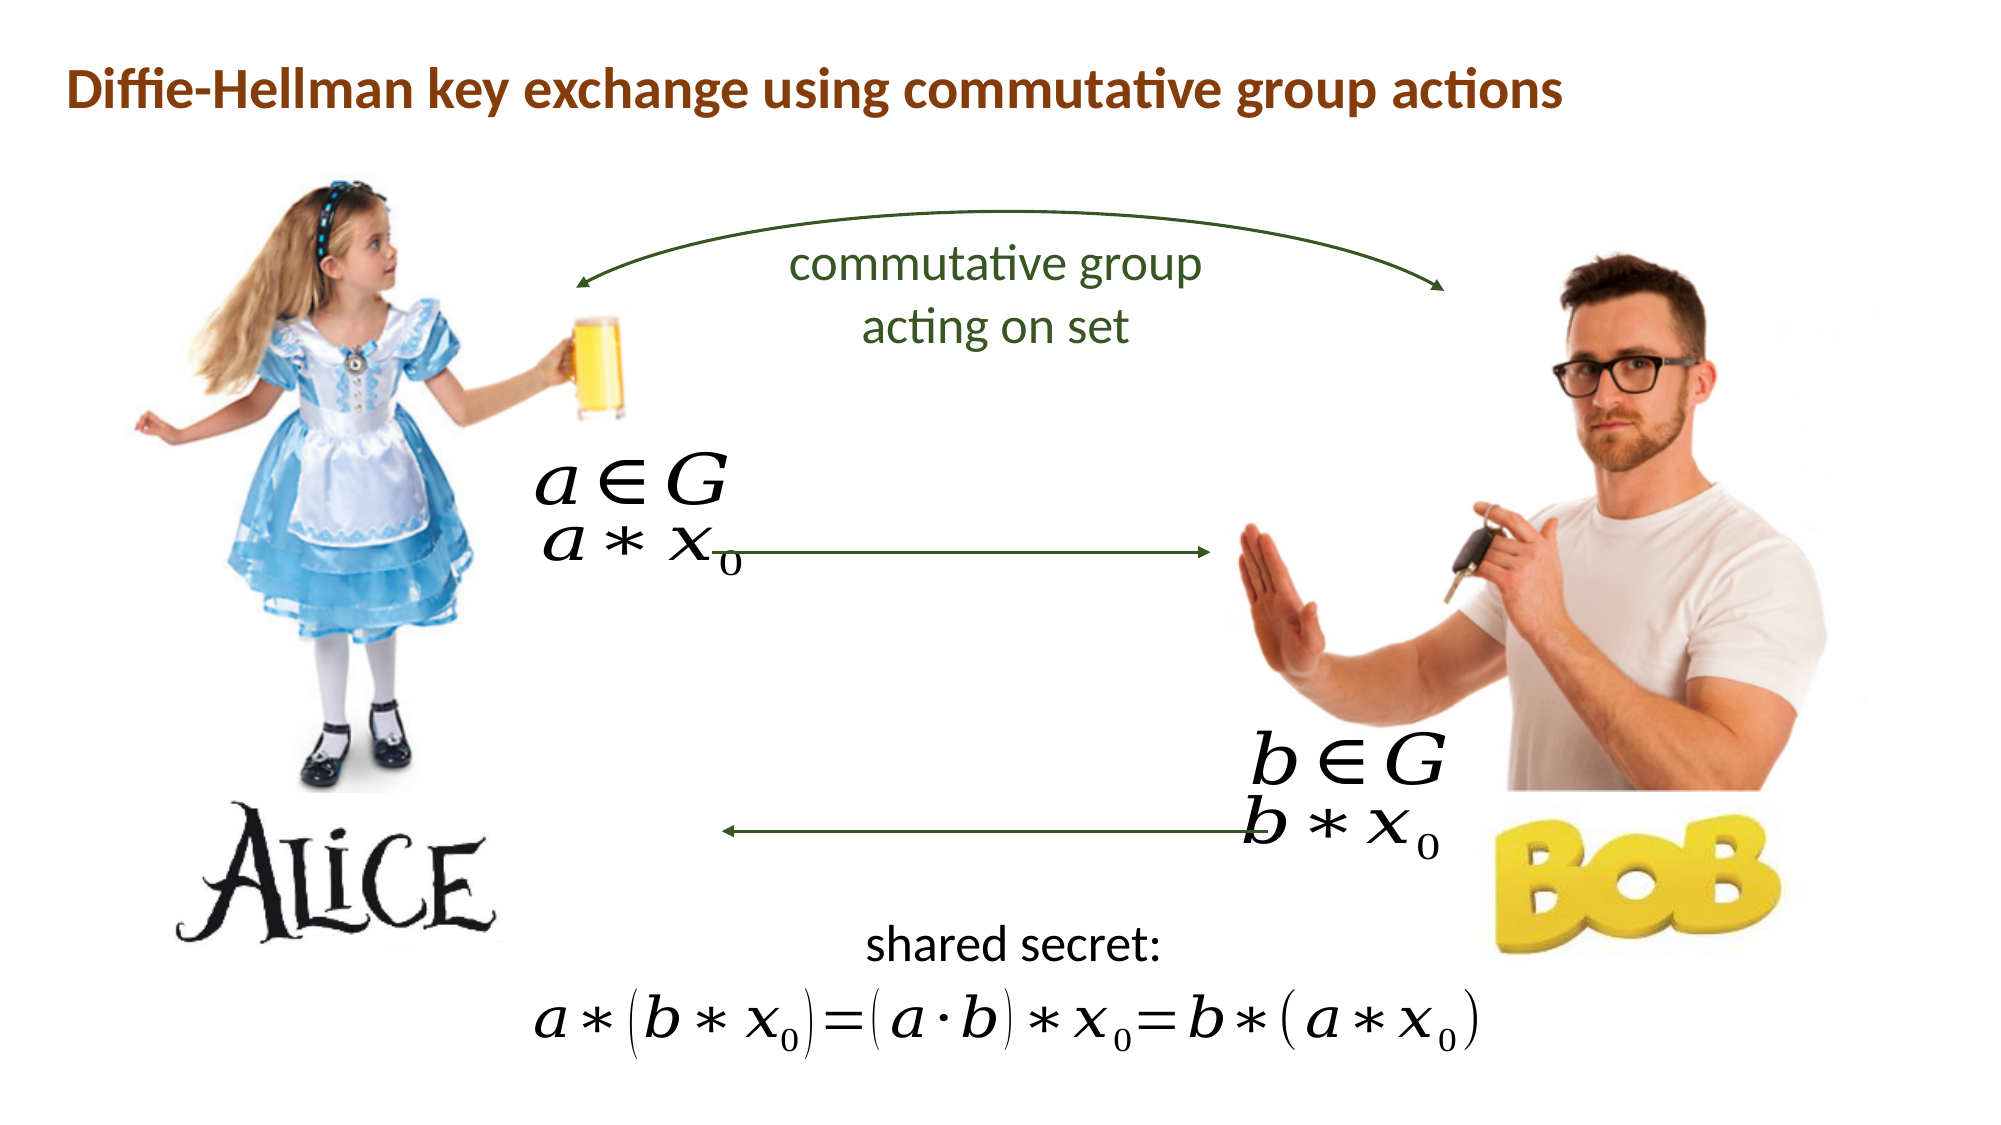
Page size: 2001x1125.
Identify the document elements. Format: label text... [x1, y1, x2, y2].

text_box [533, 443, 1211, 584]
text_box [533, 901, 1482, 1063]
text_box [533, 211, 1482, 472]
text_box Diffie-Hellman key exchange using commutative group actions [51, 42, 1978, 128]
picture [93, 168, 661, 947]
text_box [721, 722, 1451, 868]
picture [1430, 804, 1847, 1002]
picture [1227, 244, 1875, 792]
